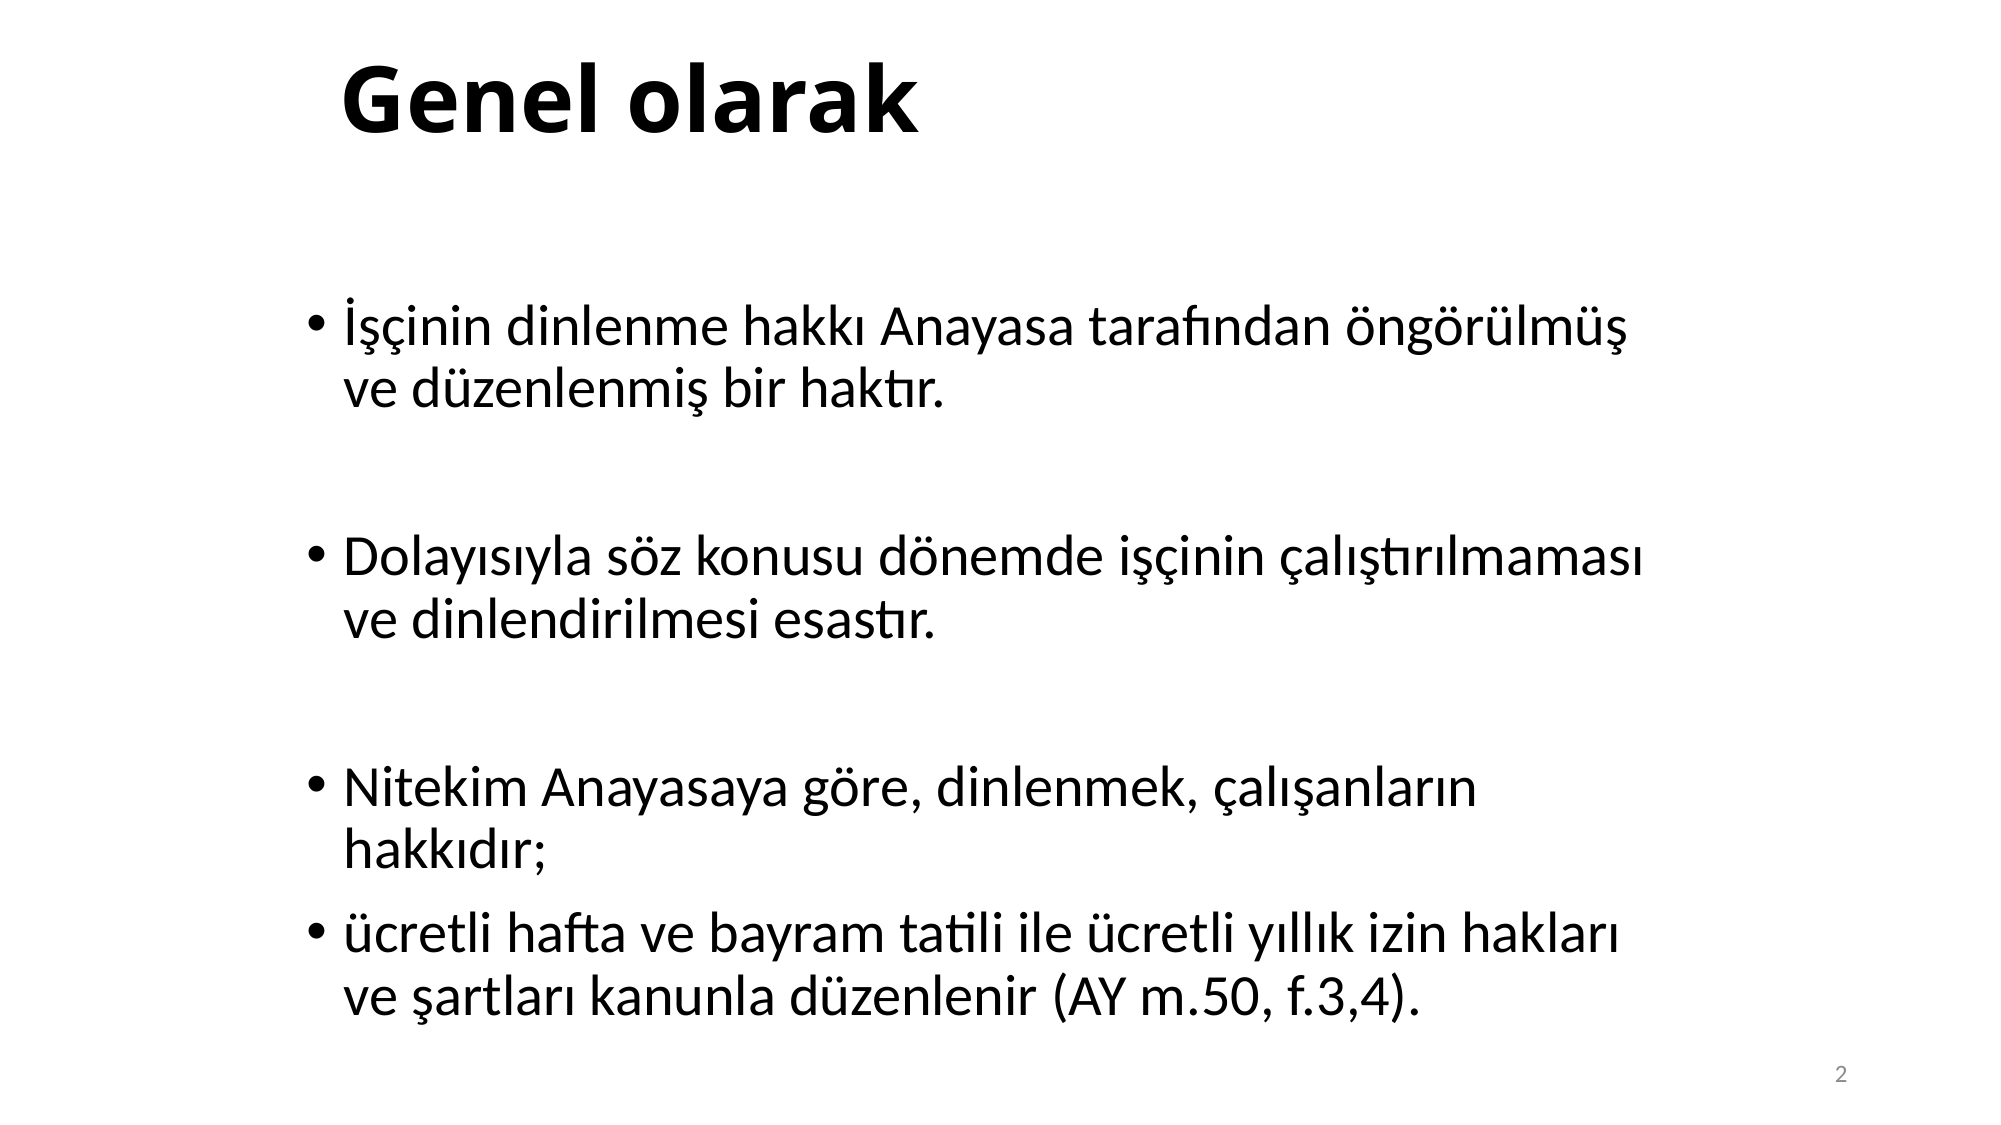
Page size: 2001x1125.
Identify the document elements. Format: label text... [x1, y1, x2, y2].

list İşçinin dinlenme hakkı Anayasa tarafından öngörülmüş ve düzenlenmiş bir haktır. Dolayısıyla söz konusu dönemde işçinin çalıştırılmaması ve dinlendirilmesi esastır. Nitekim Anayasaya göre, dinlenmek, çalışanların hakkıdır; ücretli hafta ve bayram ta­tili ile ücretli yıllık izin hakları ve şartları kanunla düzenlenir (AY m.50, f.3,4). [291, 196, 1697, 1083]
title Genel olarak [324, 45, 1675, 161]
slide_number 2 [1412, 1042, 1863, 1103]
